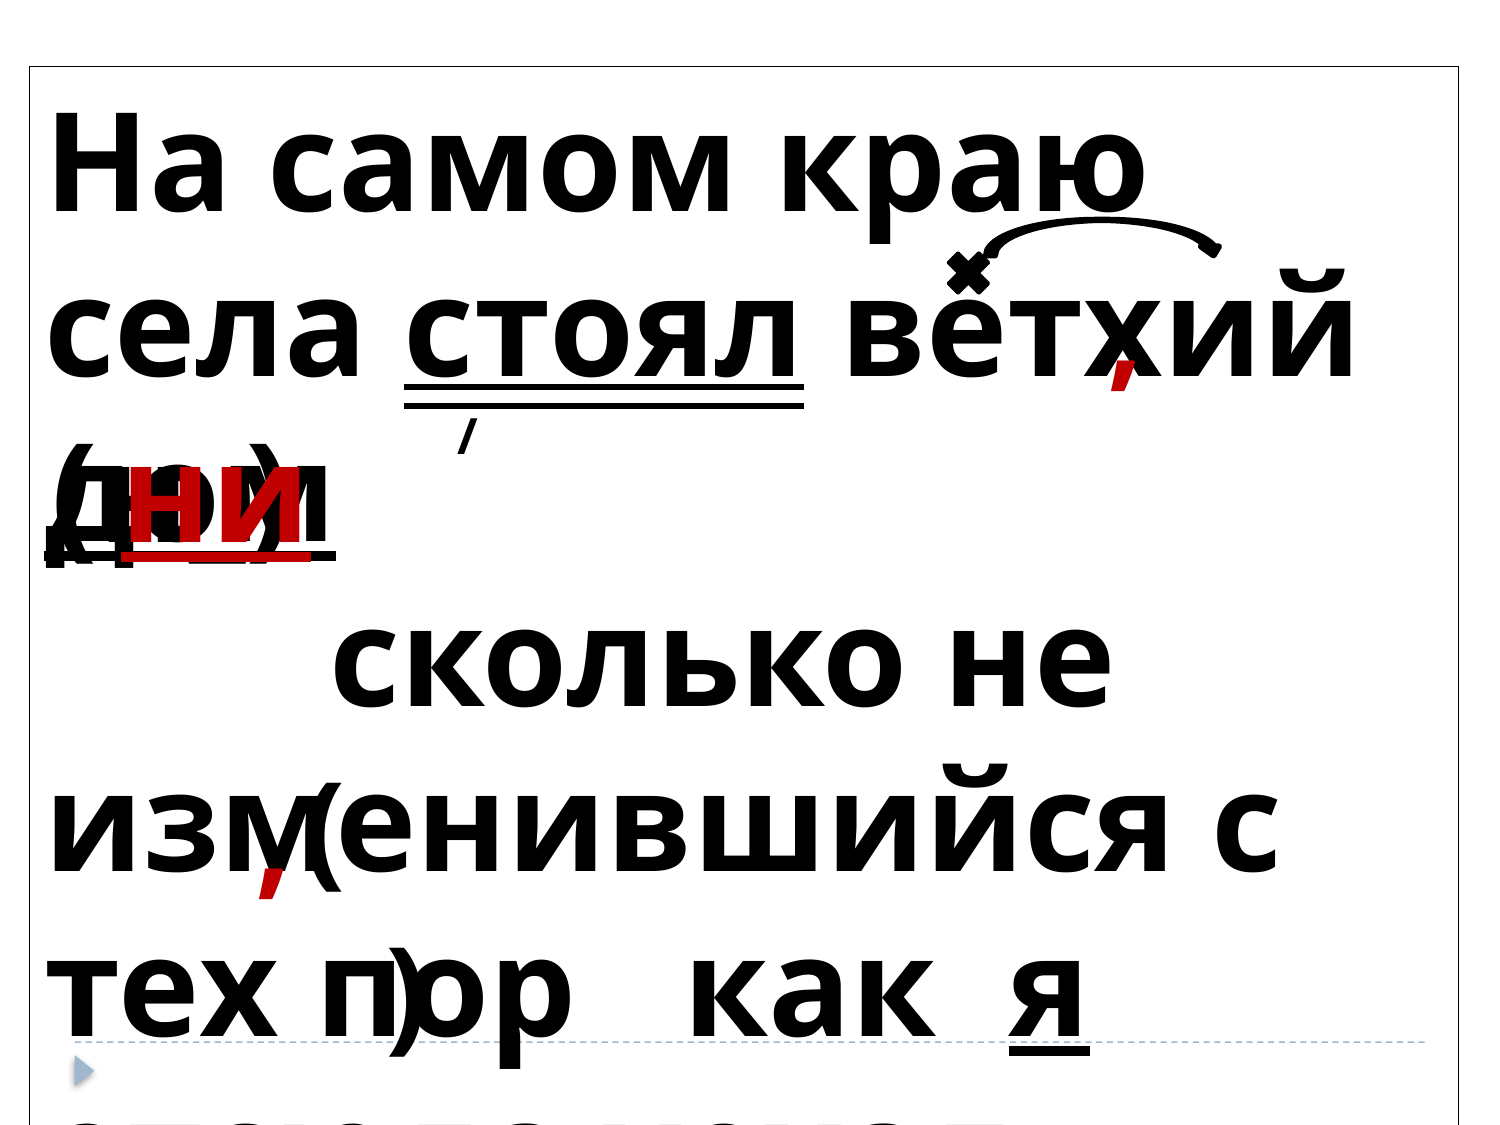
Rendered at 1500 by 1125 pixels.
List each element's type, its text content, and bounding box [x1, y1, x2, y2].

text_box [947, 251, 990, 295]
text_box ) [370, 905, 443, 1070]
text_box На самом краю села стоял ветхий дом сколько не изменившийся с тех пор как я отсюда уехал . [29, 66, 1459, 1125]
text_box , [1092, 243, 1199, 409]
text_box / [442, 397, 561, 472]
text_box [984, 218, 1221, 257]
text_box ни [105, 397, 326, 577]
text_box ( [289, 739, 384, 905]
text_box (н_) [36, 397, 105, 577]
text_box , [240, 751, 307, 917]
